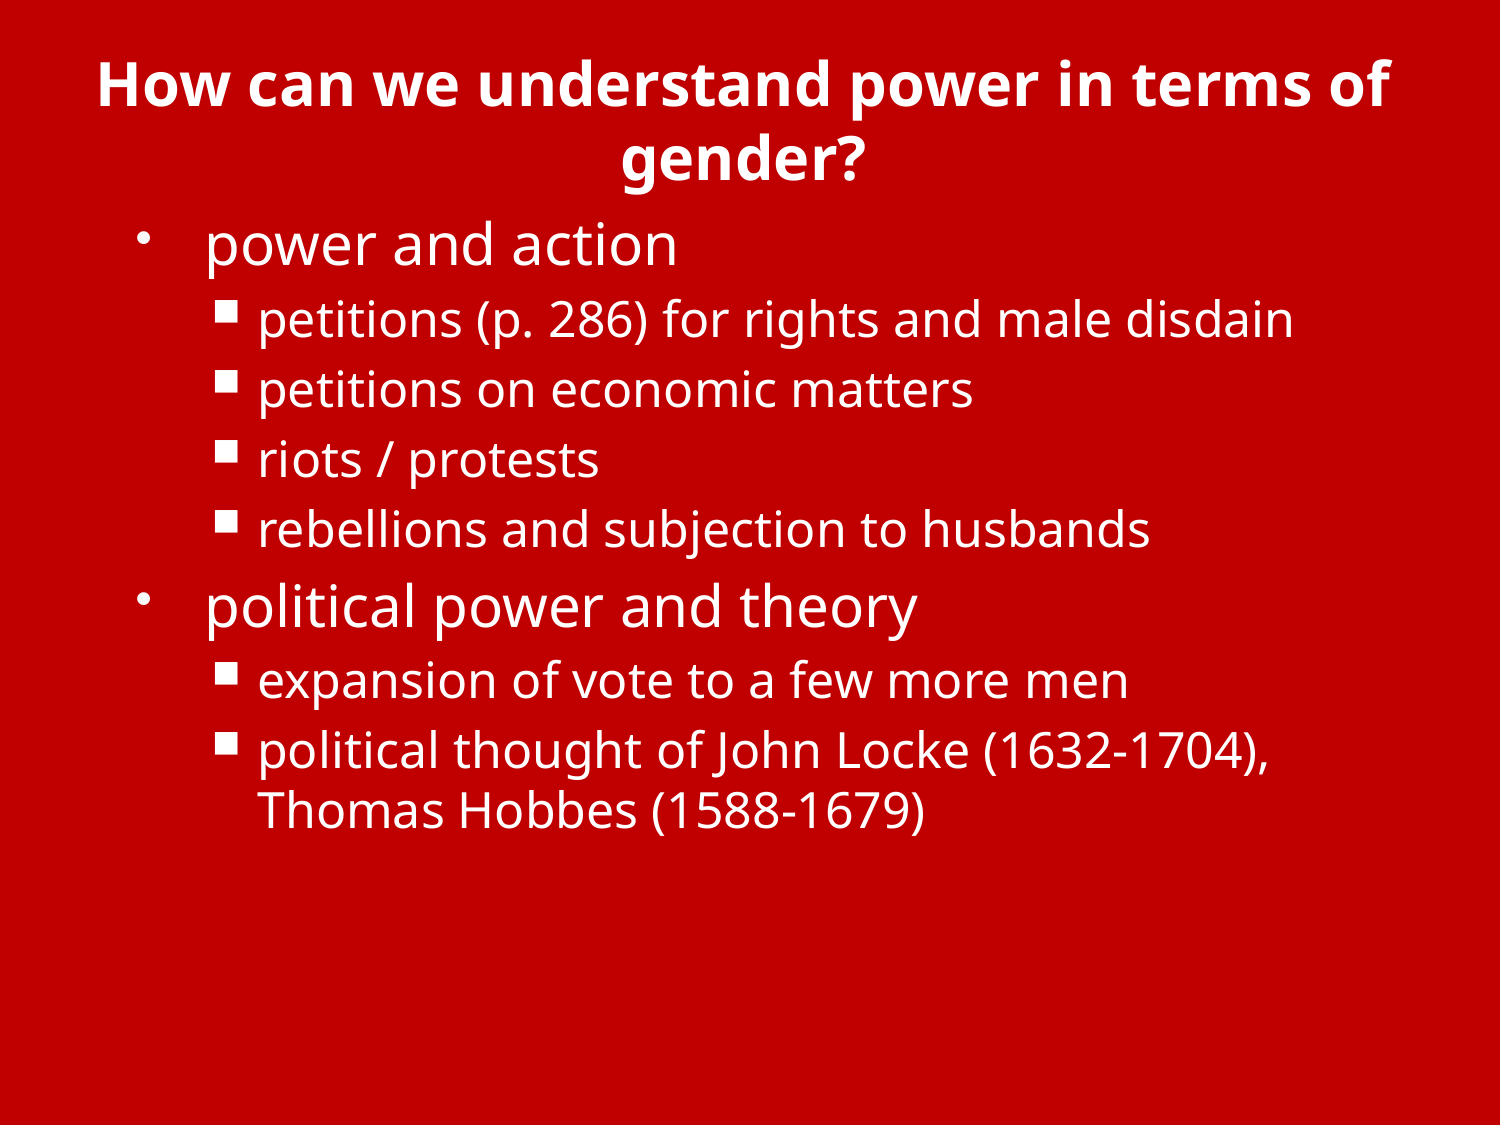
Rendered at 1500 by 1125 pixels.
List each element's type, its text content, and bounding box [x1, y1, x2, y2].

title How can we understand power in terms of gender? [37, 37, 1450, 200]
list power and action petitions (p. 286) for rights and male disdain petitions on economic matters riots / protests rebellions and subjection to husbands political power and theory expansion of vote to a few more men political thought of John Locke (1632-1704), Thomas Hobbes (1588-1679) [99, 200, 1413, 1010]
